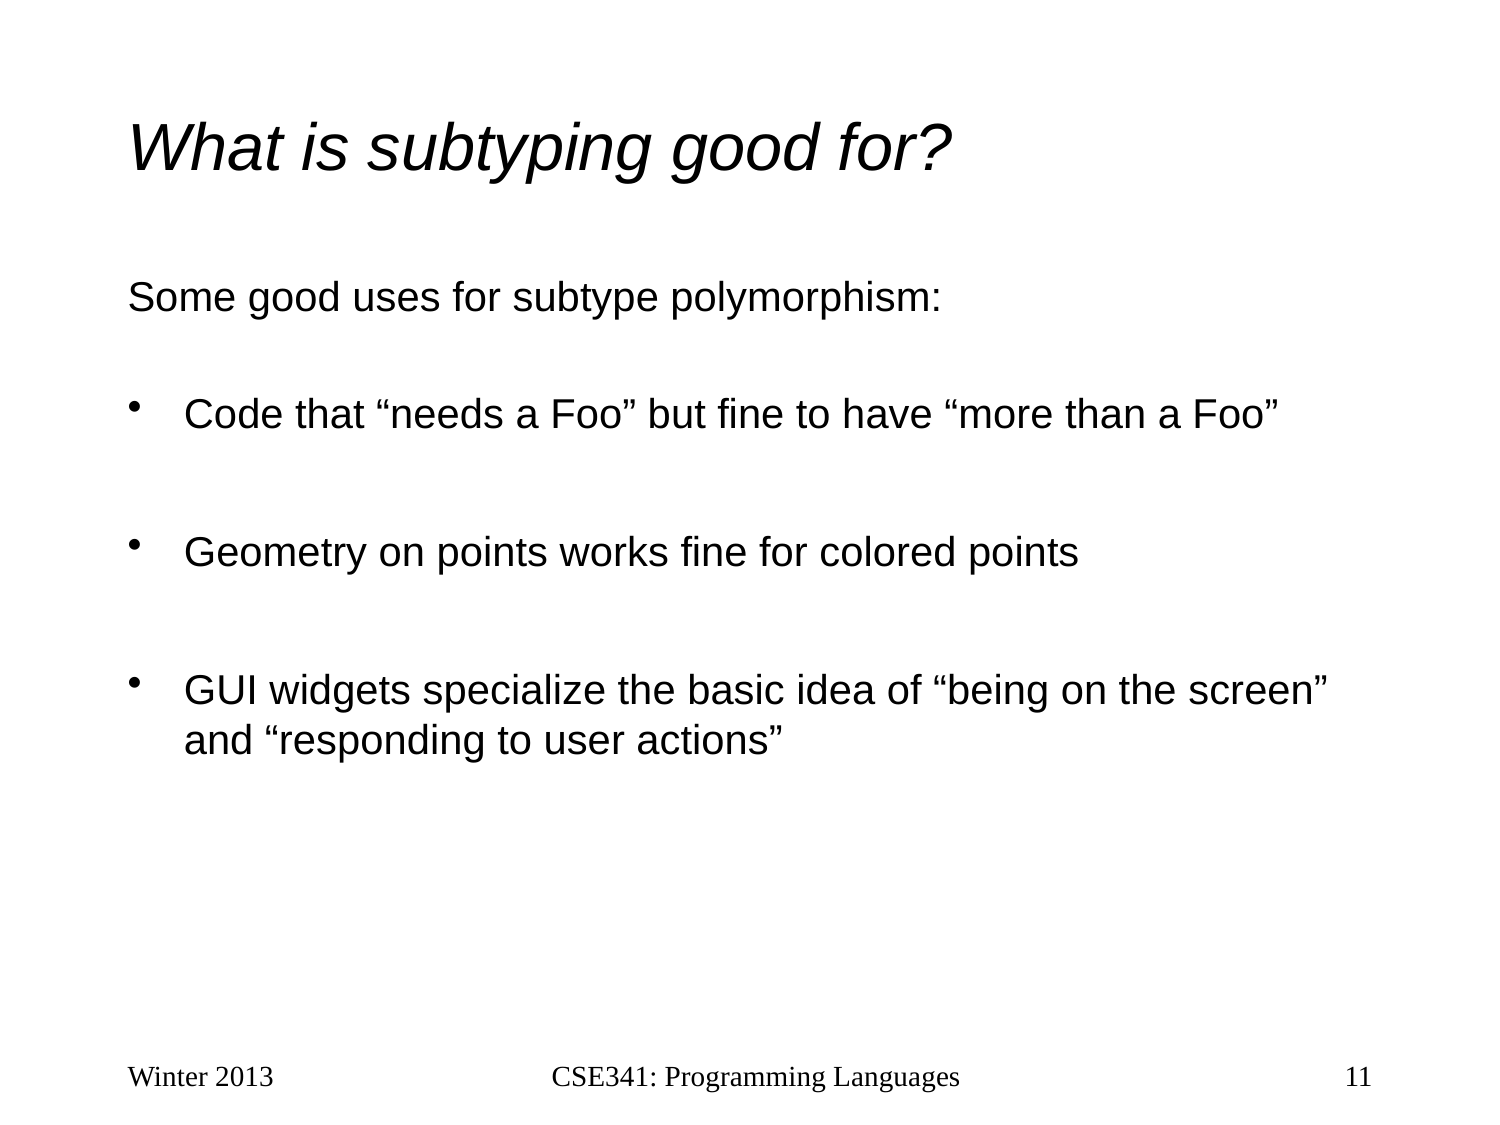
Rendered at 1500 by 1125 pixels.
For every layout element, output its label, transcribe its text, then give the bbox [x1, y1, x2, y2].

footer CSE341: Programming Languages [474, 1049, 1038, 1125]
title What is subtyping good for? [112, 49, 1388, 238]
slide_number 11 [1074, 1049, 1388, 1125]
list Some good uses for subtype polymorphism: Code that “needs a Foo” but fine to have “more than a Foo” Geometry on points works fine for colored points GUI widgets specialize the basic idea of “being on the screen” and “responding to user actions” [112, 262, 1388, 1001]
slide_number Winter 2013 [112, 1049, 426, 1125]
